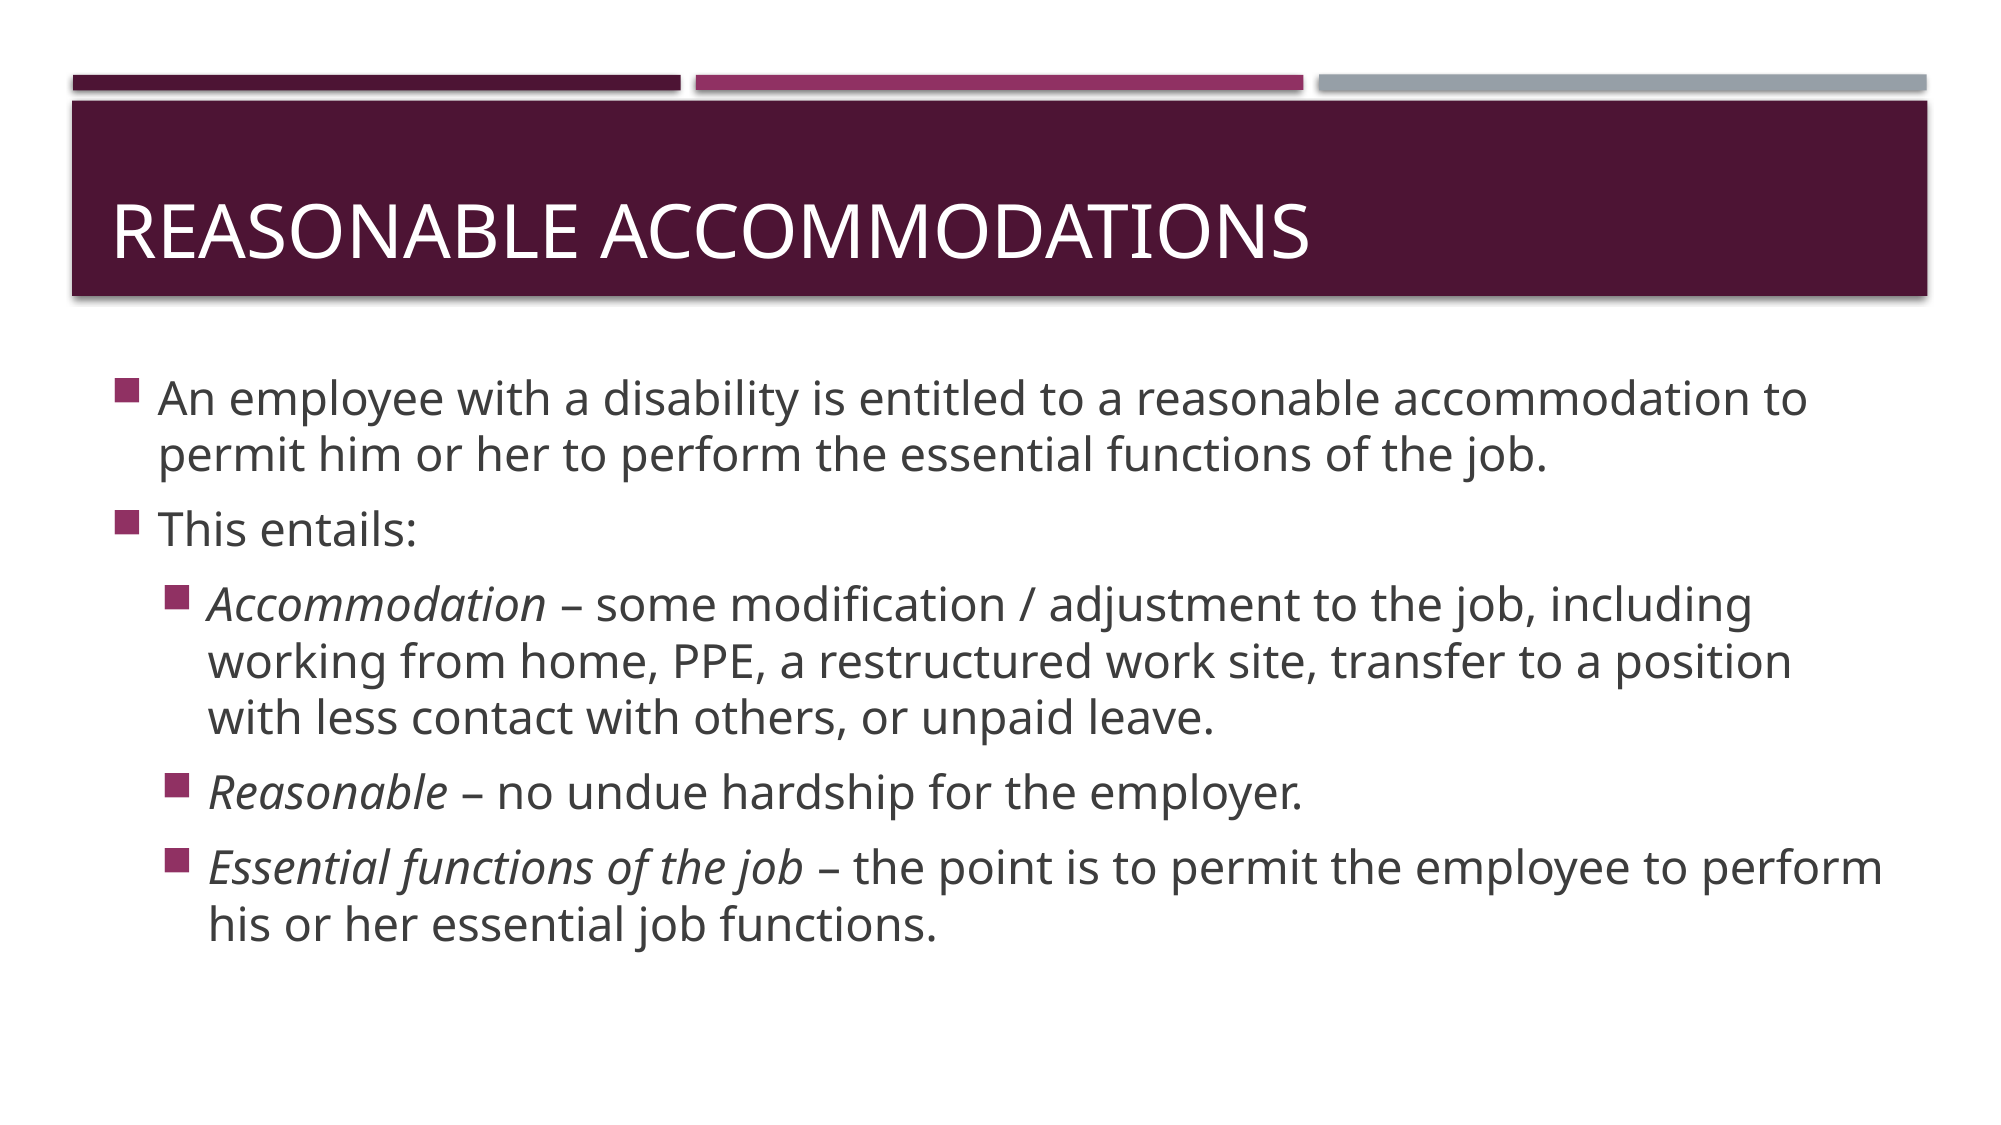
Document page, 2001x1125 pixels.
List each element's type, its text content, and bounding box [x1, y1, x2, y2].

list An employee with a disability is entitled to a reasonable accommodation to permit him or her to perform the essential functions of the job. This entails: Accommodation – some modification / adjustment to the job, including working from home, PPE, a restructured work site, transfer to a position with less contact with others, or unpaid leave. Reasonable – no undue hardship for the employer. Essential functions of the job – the point is to permit the employee to perform his or her essential job functions. [95, 357, 1905, 962]
title Reasonable accommodations [95, 115, 1905, 282]
